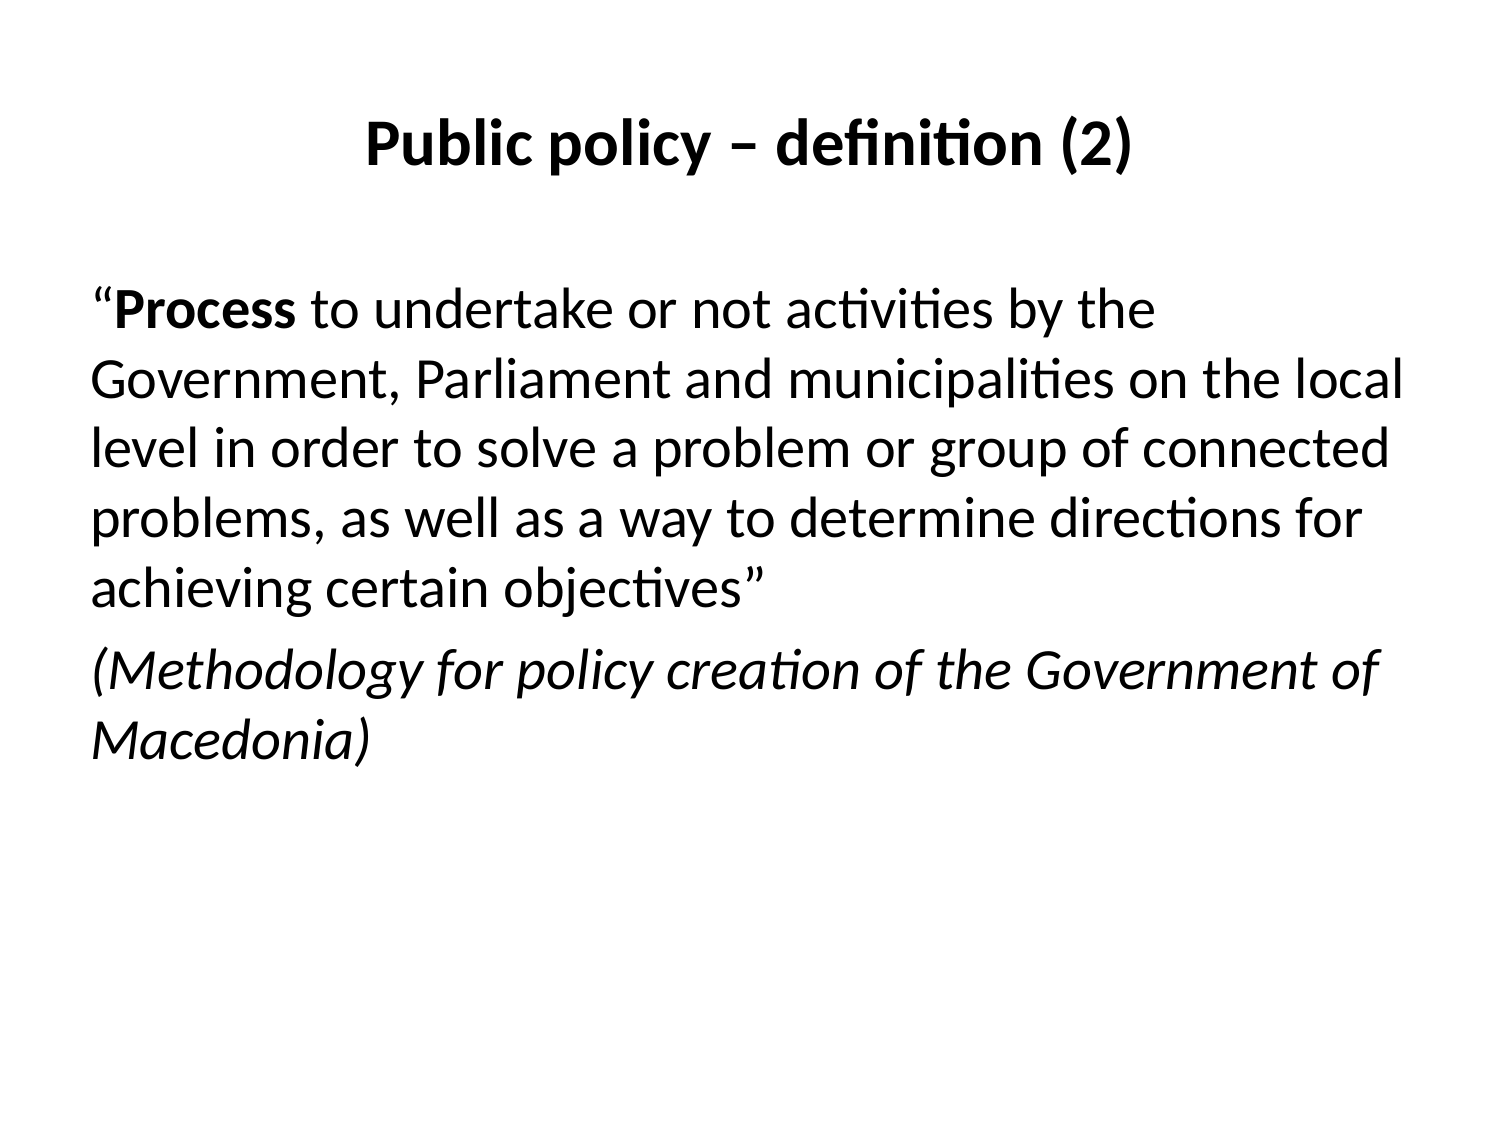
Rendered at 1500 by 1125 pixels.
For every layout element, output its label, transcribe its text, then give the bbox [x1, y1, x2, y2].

title Public policy – definition (2) [75, 45, 1425, 233]
list “Process to undertake or not activities by the Government, Parliament and municipalities on the local level in order to solve a problem or group of connected problems, as well as a way to determine directions for achieving certain objectives” (Methodology for policy creation of the Government of Macedonia) [75, 262, 1425, 850]
